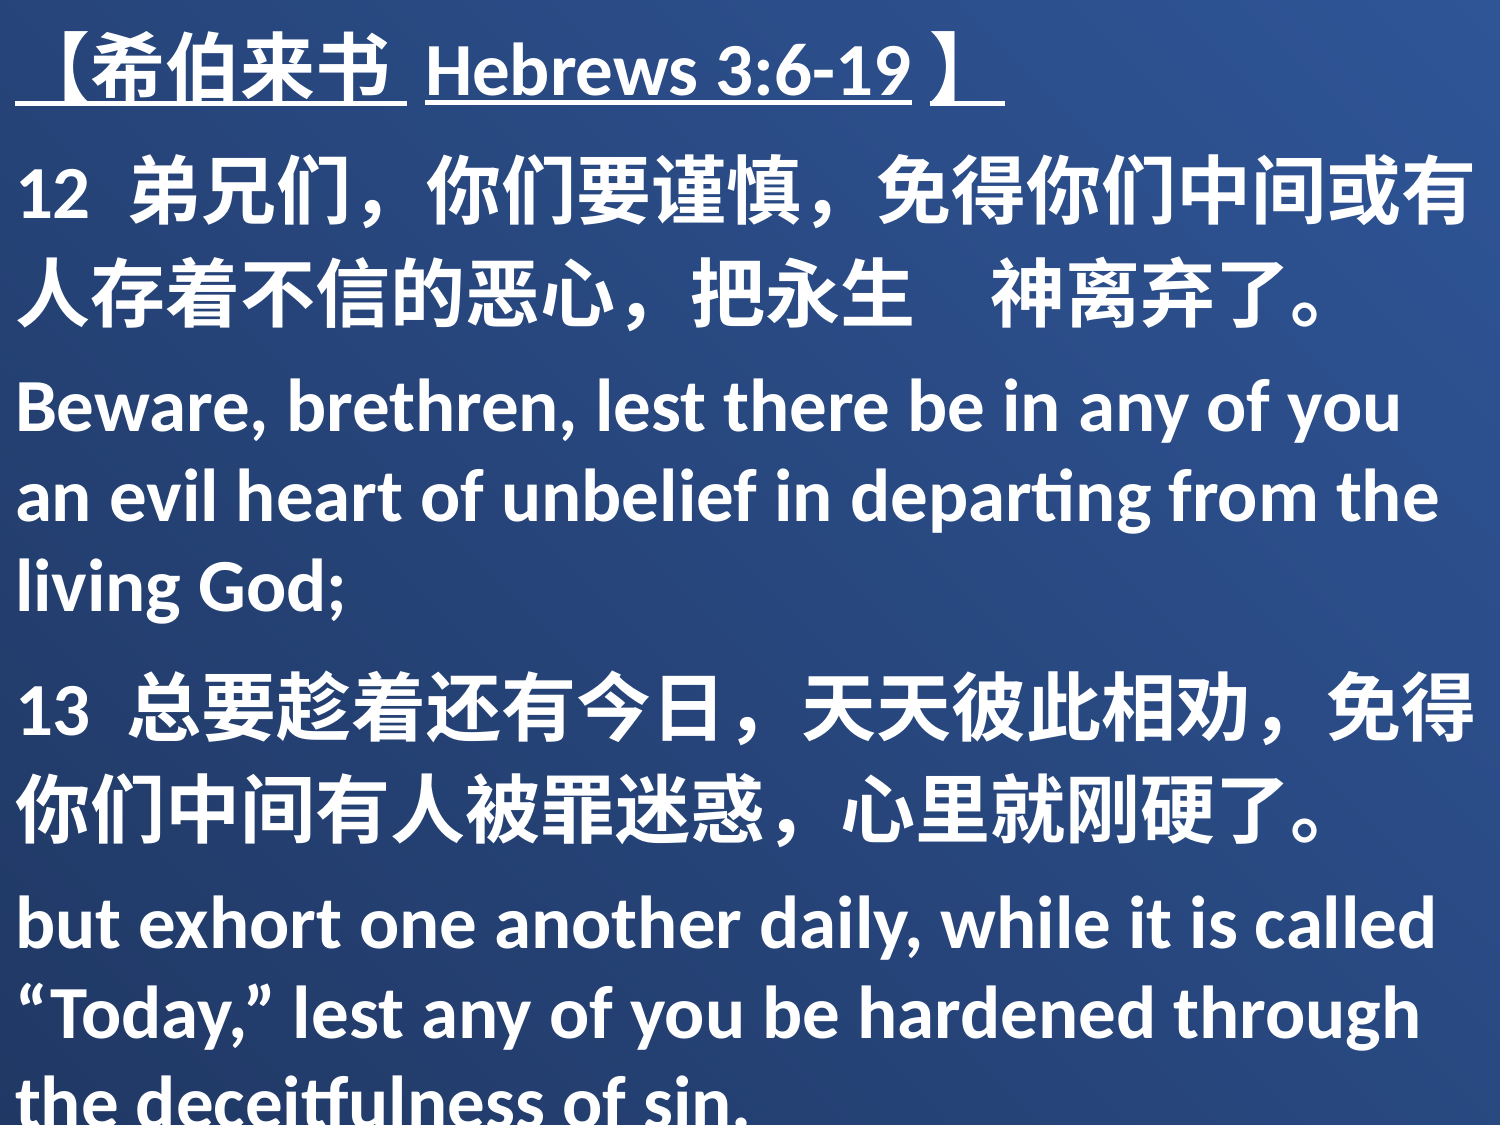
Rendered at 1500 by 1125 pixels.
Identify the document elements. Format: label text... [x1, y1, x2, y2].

subtitle 【希伯来书 Hebrews 3:6-19】 12 弟兄们，你们要谨慎，免得你们中间或有人存着不信的恶心，把永生 神离弃了。 Beware, brethren, lest there be in any of you an evil heart of unbelief in departing from the living God; 13 总要趁着还有今日，天天彼此相劝，免得你们中间有人被罪迷惑，心里就刚硬了。 but exhort one another daily, while it is called “Today,” lest any of you be hardened through the deceitfulness of sin. [0, 0, 1500, 1125]
